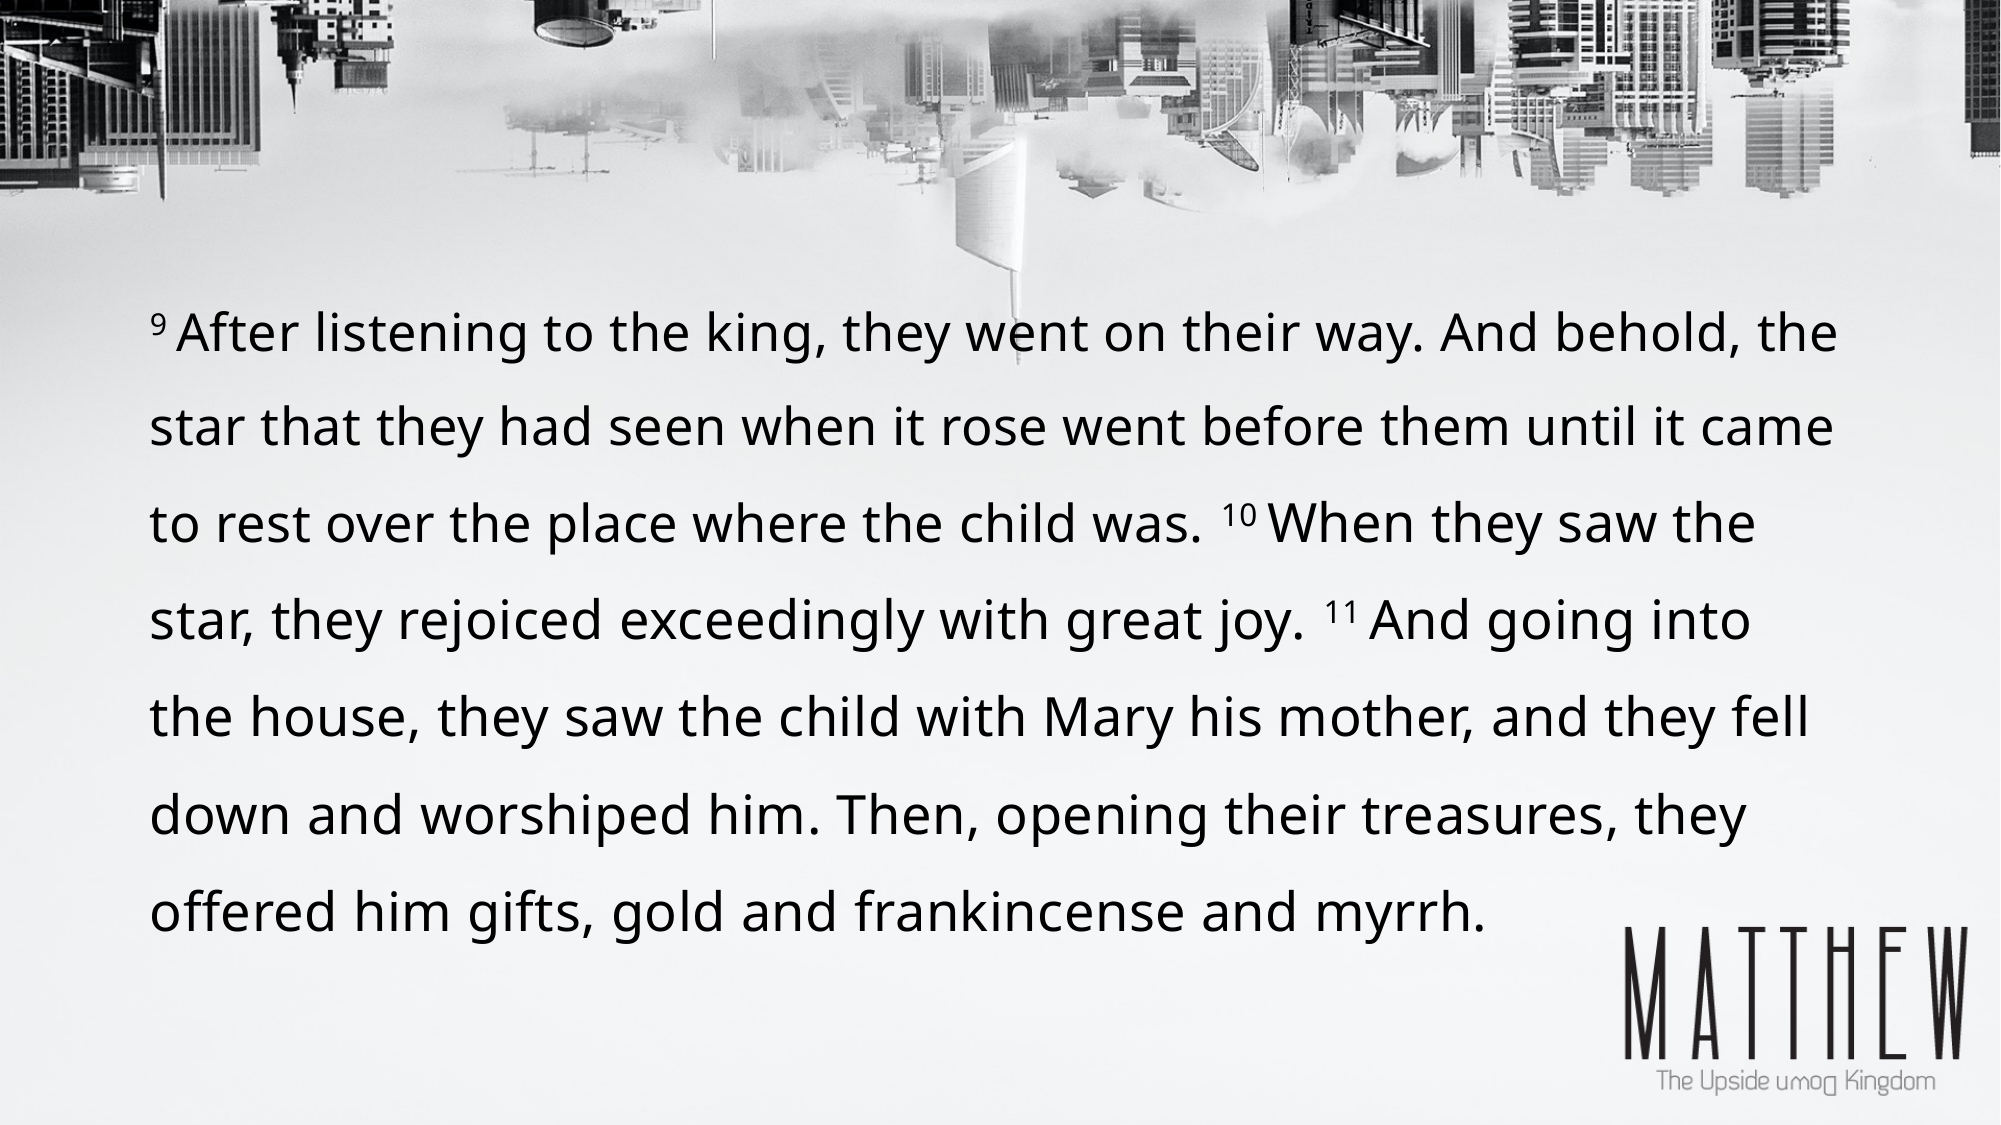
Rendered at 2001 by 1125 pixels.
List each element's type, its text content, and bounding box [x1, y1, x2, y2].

list 9 After listening to the king, they went on their way. And behold, the star that they had seen when it rose went before them until it came to rest over the place where the child was. 10 When they saw the star, they rejoiced exceedingly with great joy. 11 And going into the house, they saw the child with Mary his mother, and they fell down and worshiped him. Then, opening their treasures, they offered him gifts, gold and frankincense and myrrh. [134, 259, 1860, 1046]
picture [0, 0, 2001, 1125]
